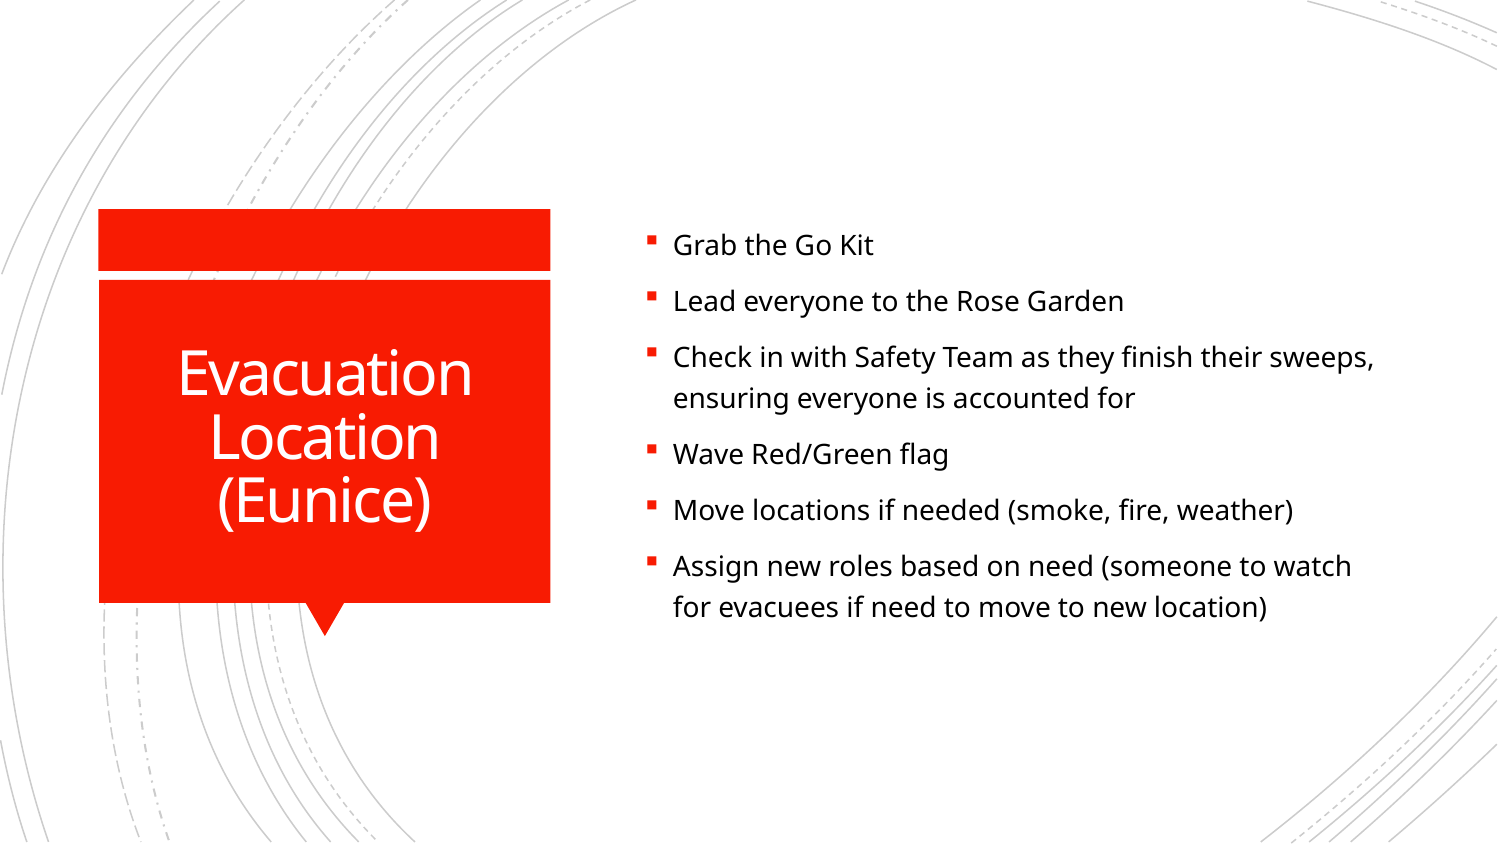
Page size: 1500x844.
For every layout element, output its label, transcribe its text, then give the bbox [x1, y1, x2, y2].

list Grab the Go Kit Lead everyone to the Rose Garden Check in with Safety Team as they finish their sweeps, ensuring everyone is accounted for Wave Red/Green flag Move locations if needed (smoke, fire, weather) Assign new roles based on need (someone to watch for evacuees if need to move to new location) [629, 98, 1403, 745]
title Evacuation Location (Eunice) [109, 289, 540, 592]
